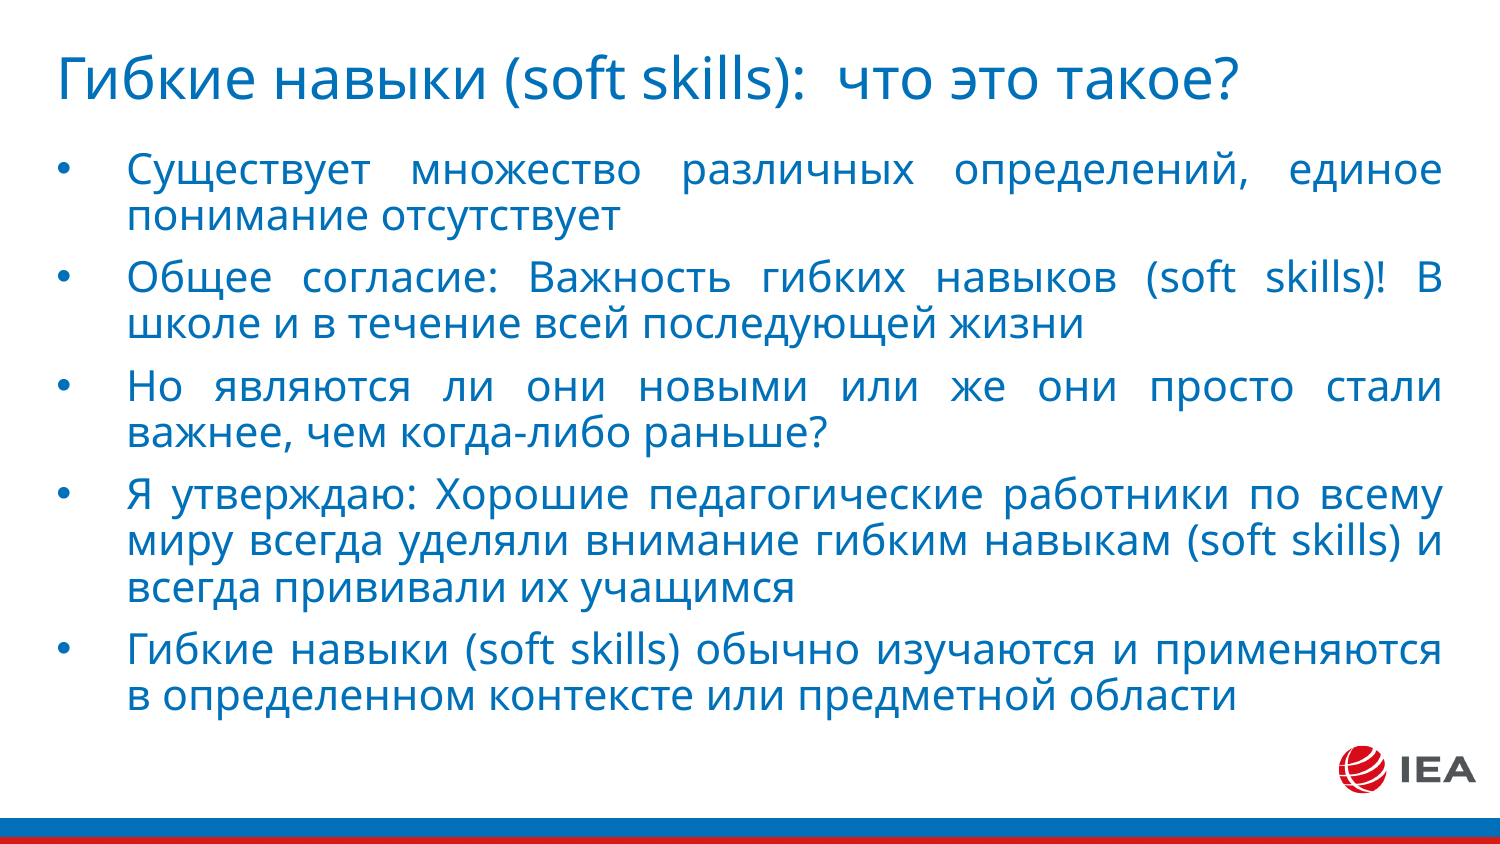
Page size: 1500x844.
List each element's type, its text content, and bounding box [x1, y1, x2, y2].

picture [0, 0, 1500, 844]
list Существует множество различных определений, единое понимание отсутствует Общее согласие: Важность гибких навыков (soft skills)! В школе и в течение всей последующей жизни Но являются ли они новыми или же они просто стали важнее, чем когда-либо раньше? Я утверждаю: Хорошие педагогические работники по всему миру всегда уделяли внимание гибким навыкам (soft skills) и всегда прививали их учащимся Гибкие навыки (soft skills) обычно изучаются и применяются в определенном контексте или предметной области [41, 139, 1459, 741]
title Гибкие навыки (soft skills): что это такое? [41, 33, 1460, 112]
